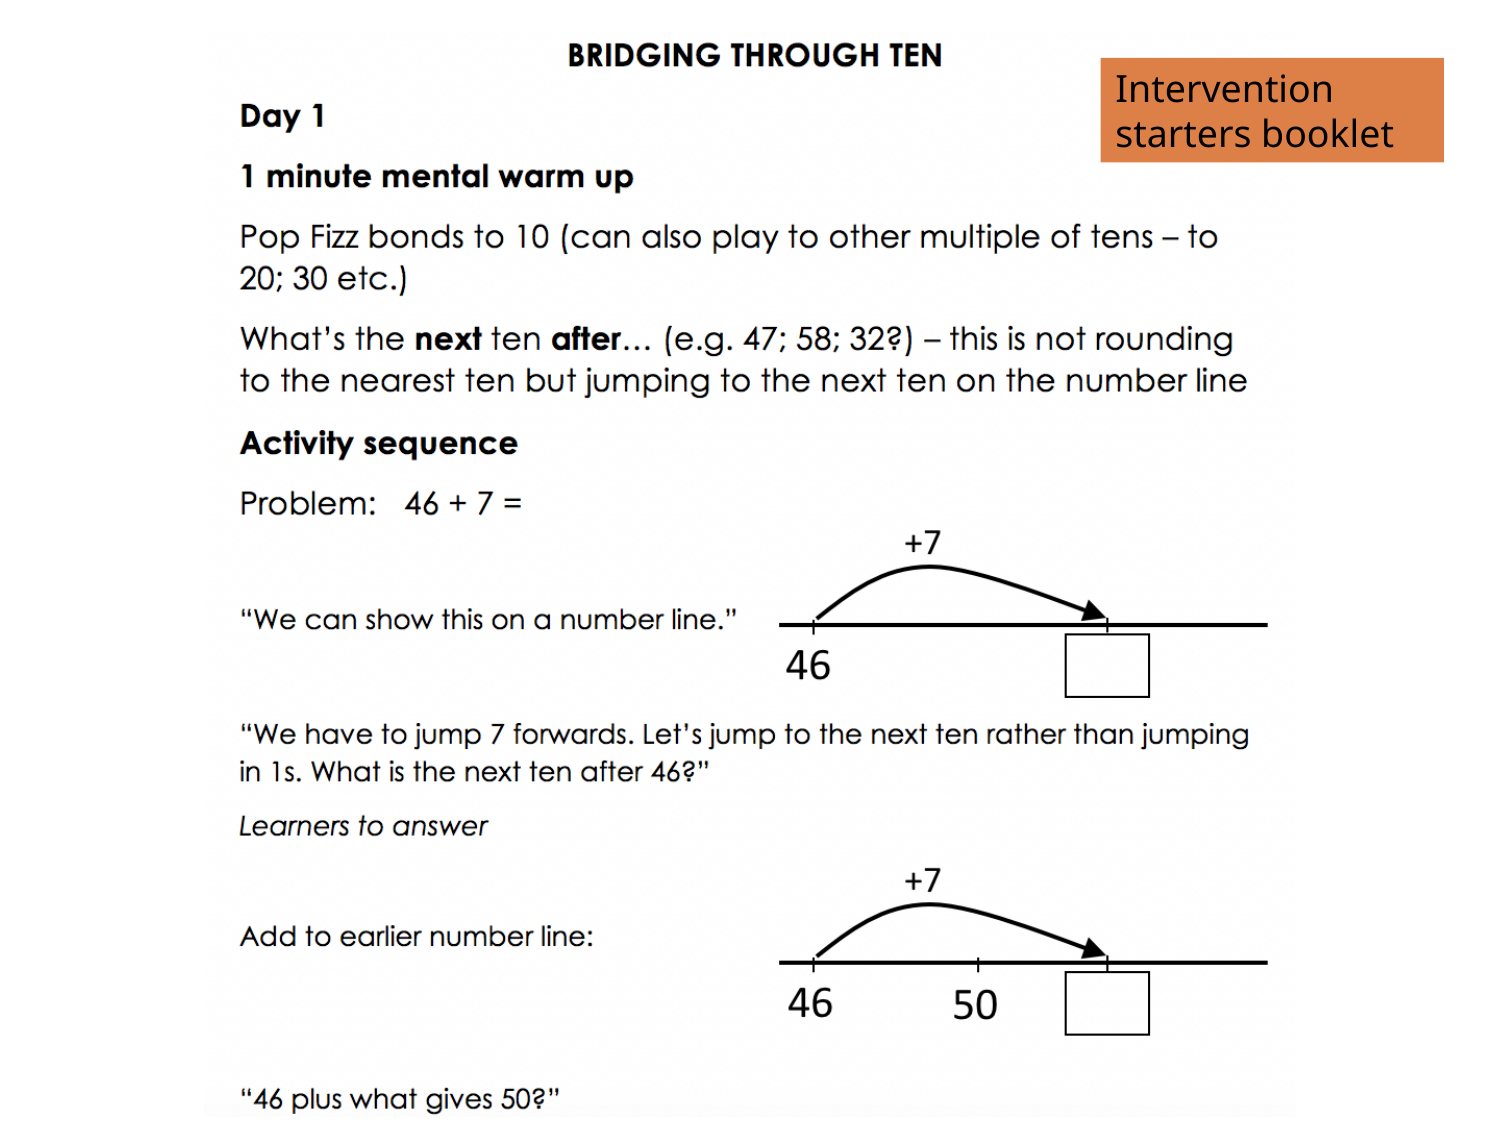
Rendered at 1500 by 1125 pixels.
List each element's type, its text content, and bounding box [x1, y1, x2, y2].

text_box Intervention starters booklet [1300, 57, 1444, 163]
picture [203, 7, 1297, 1117]
